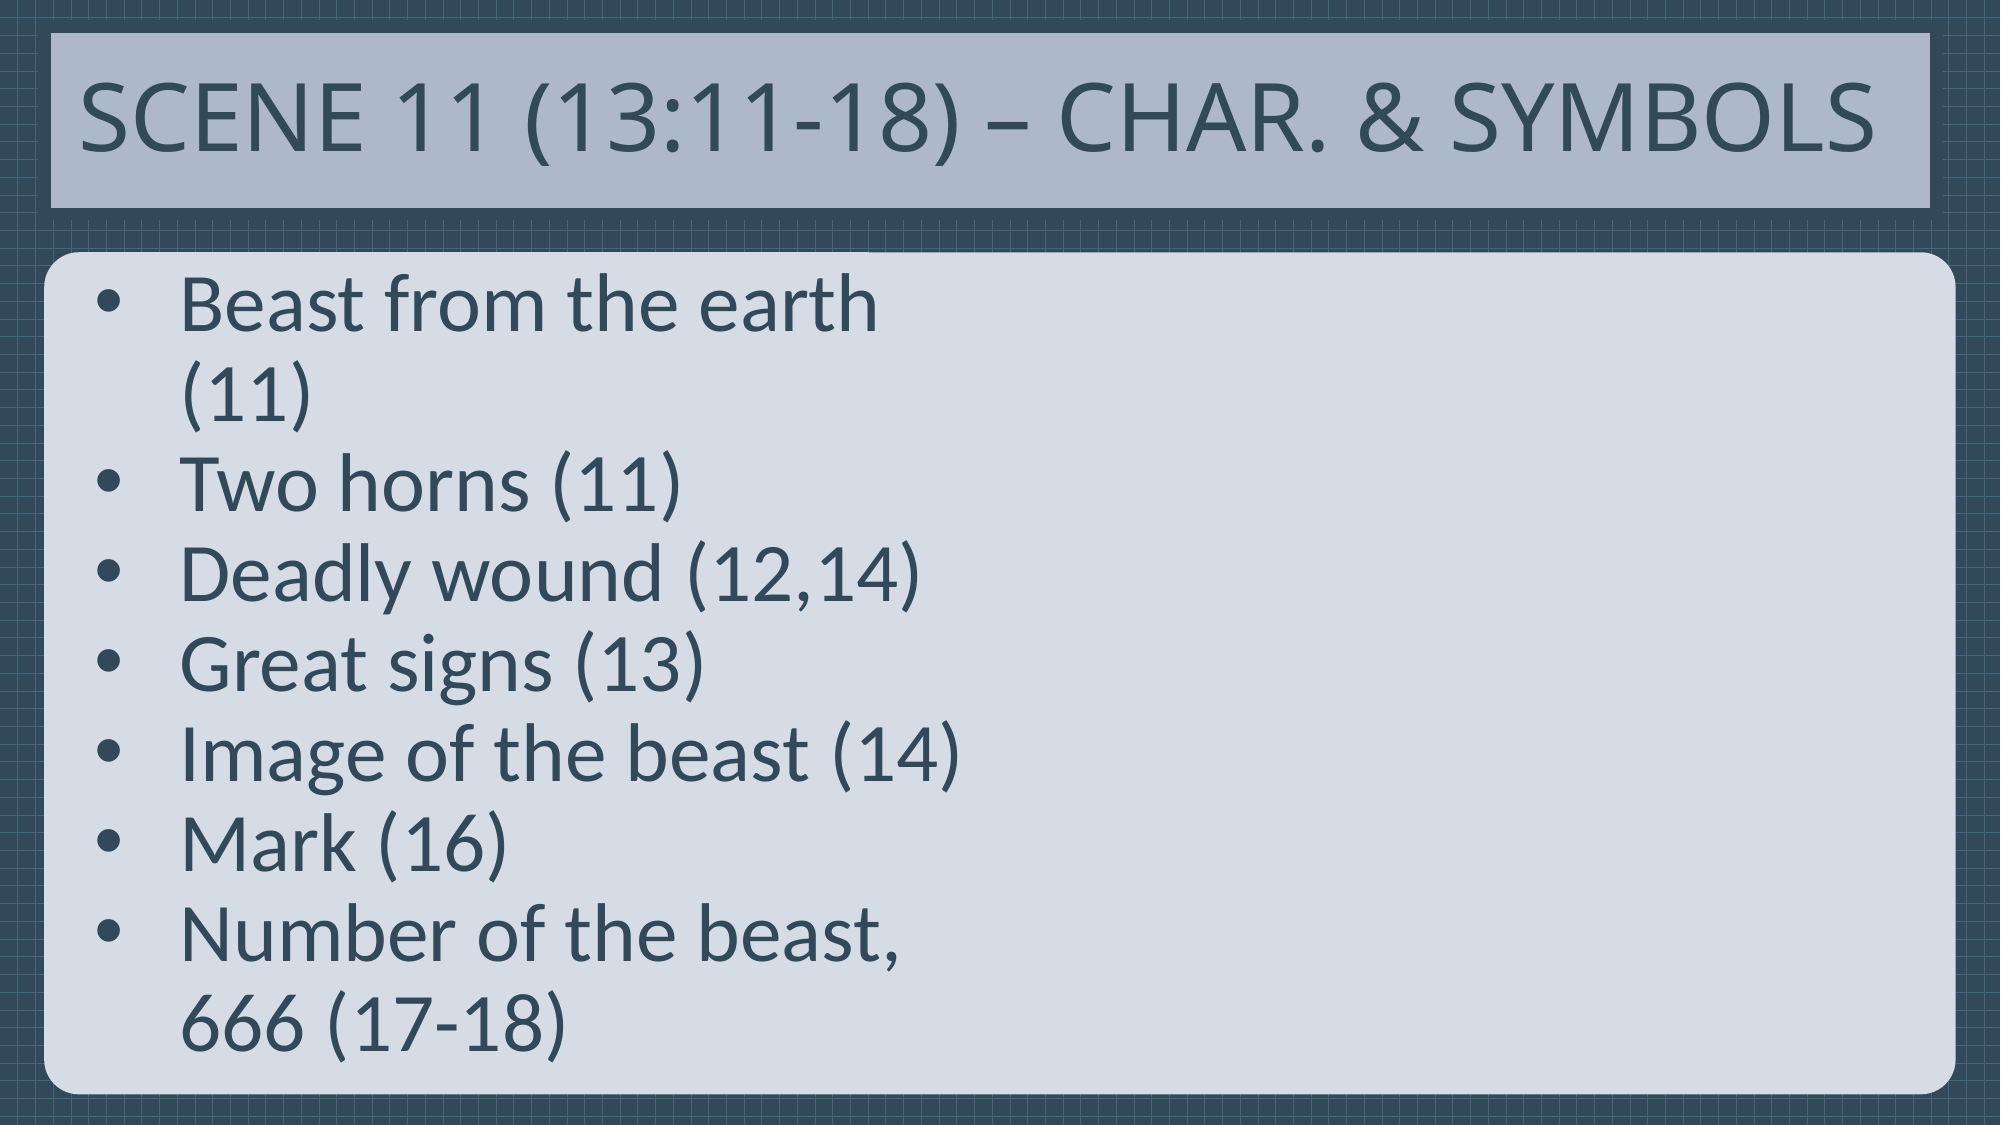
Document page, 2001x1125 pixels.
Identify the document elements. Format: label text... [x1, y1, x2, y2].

text_box [43, 251, 1957, 1096]
list Beast from the earth (11) Two horns (11) Deadly wound (12,14) Great signs (13) Image of the beast (14) Mark (16) Number of the beast, 666 (17-18) [79, 252, 1000, 1095]
title Scene 11 (13:11-18) – Char. & Symbols [44, 26, 1937, 215]
